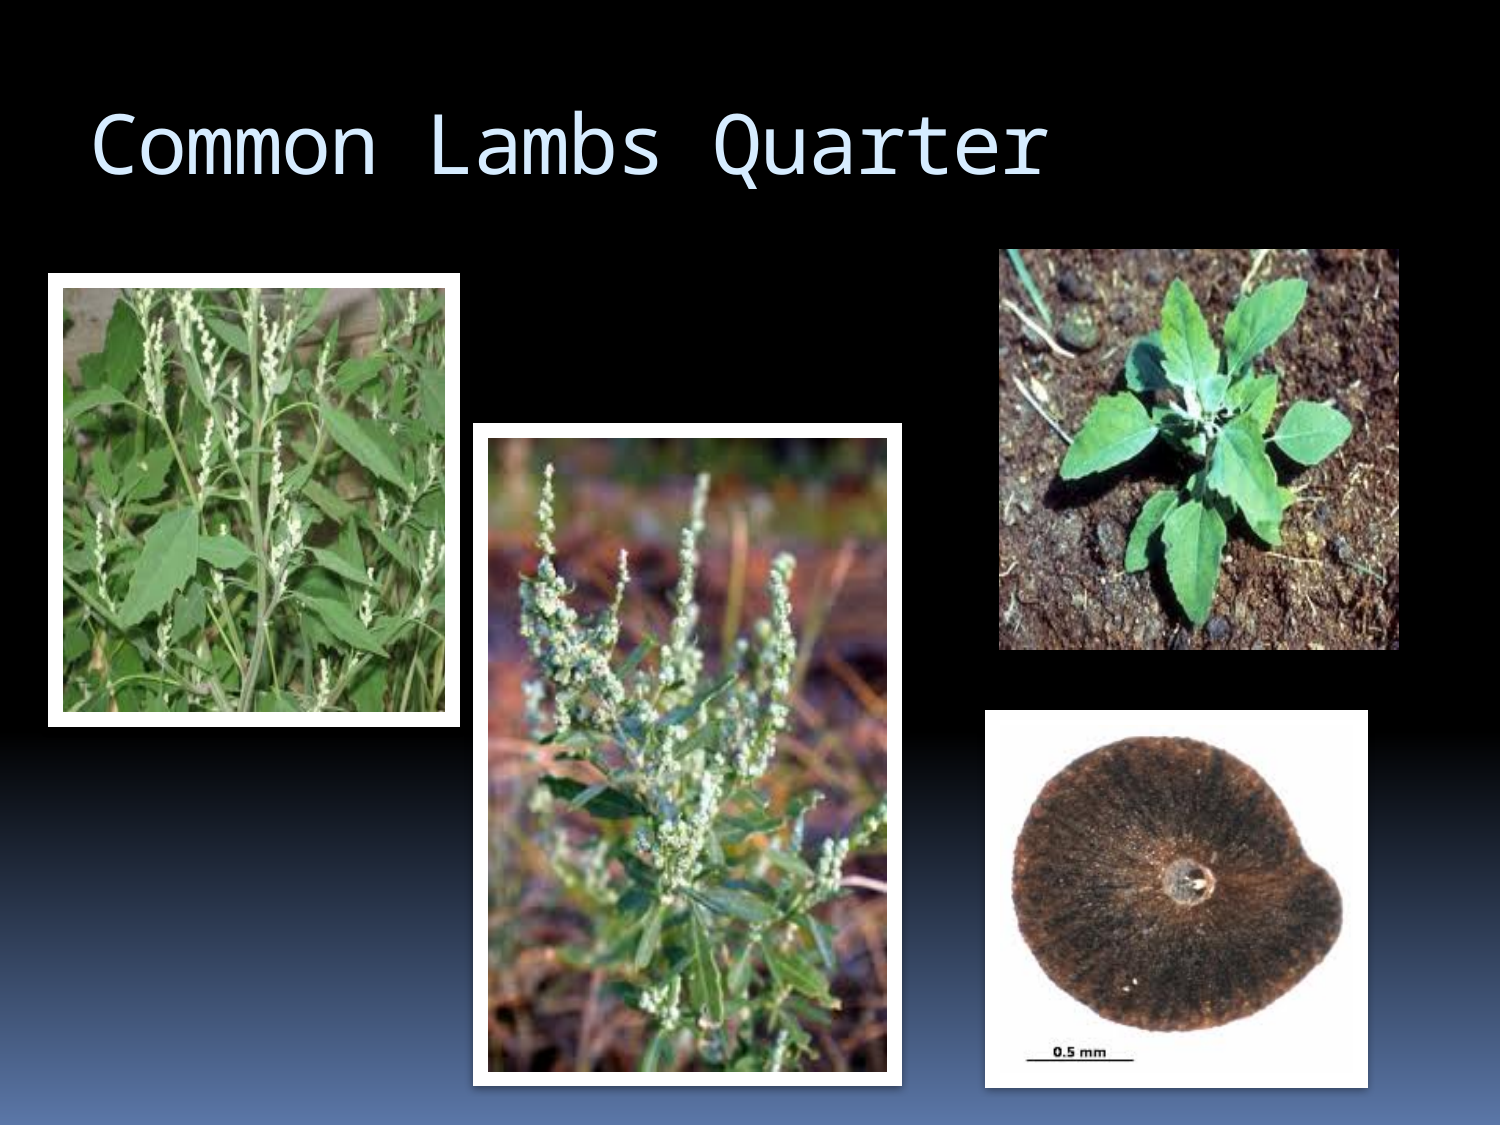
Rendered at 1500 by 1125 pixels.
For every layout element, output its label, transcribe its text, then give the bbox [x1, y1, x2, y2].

picture [487, 436, 888, 1073]
picture [999, 724, 1354, 1074]
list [999, 249, 1399, 651]
title Common Lambs Quarter [75, 83, 1425, 234]
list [61, 287, 446, 713]
